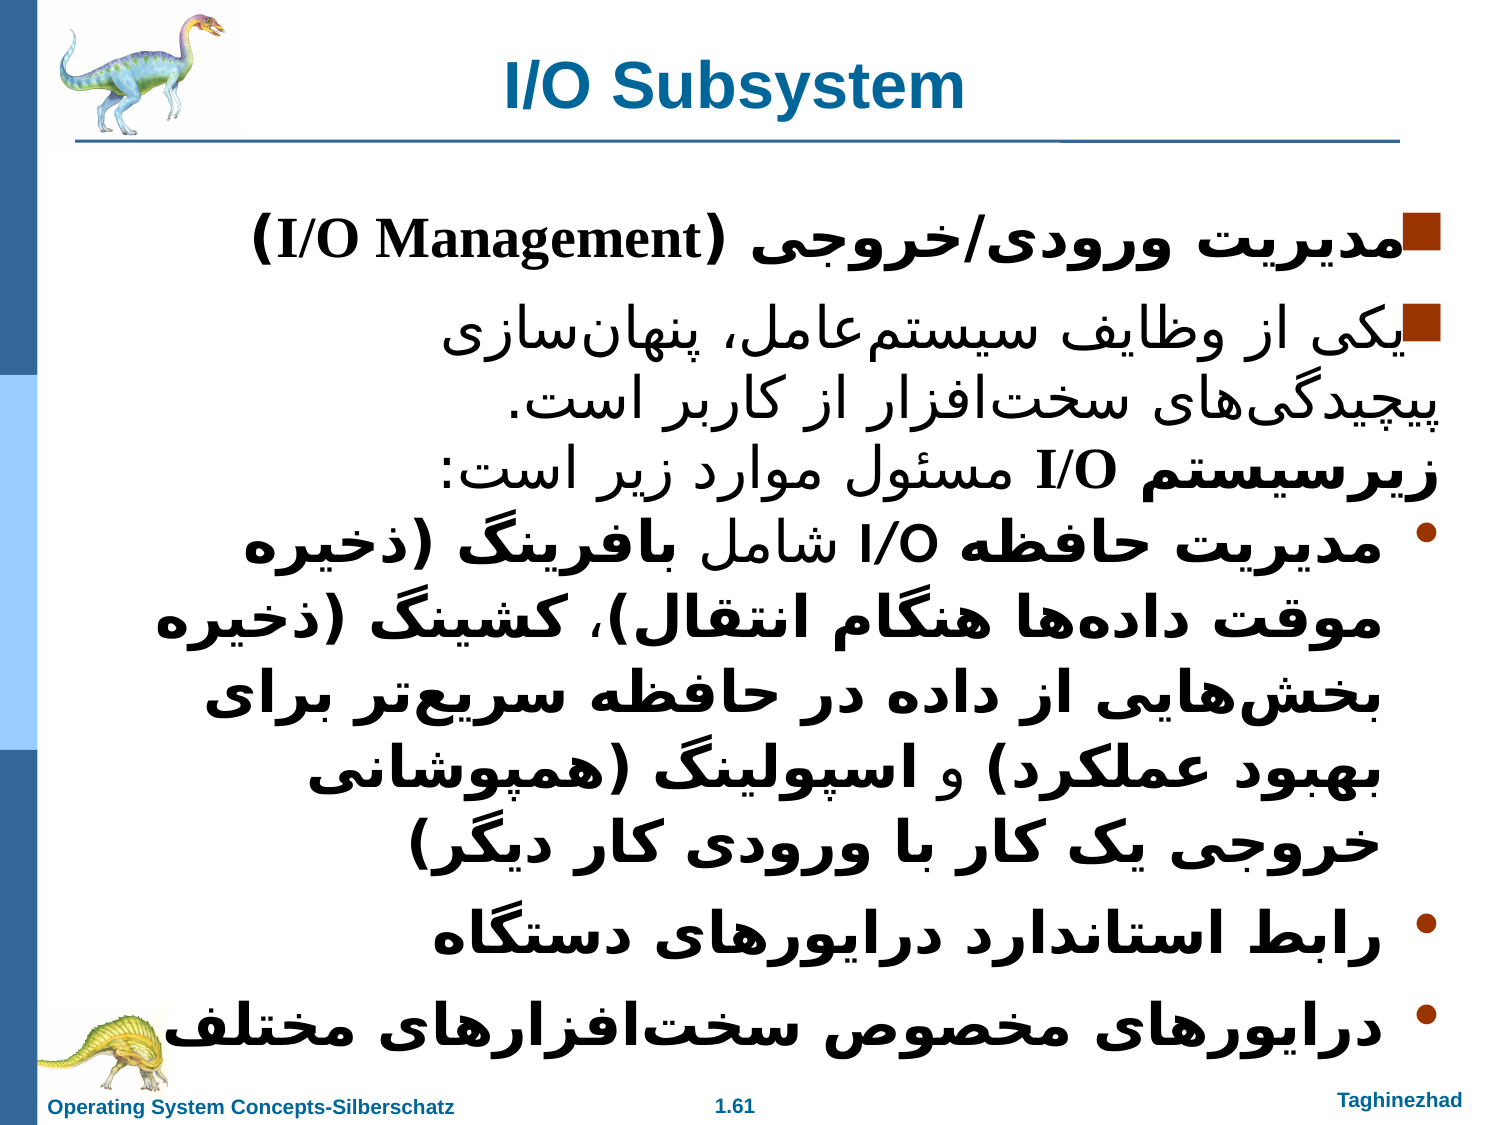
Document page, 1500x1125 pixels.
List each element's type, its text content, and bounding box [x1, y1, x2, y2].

list مدیریت ورودی/خروجی (I/O Management) یکی از وظایف سیستم‌عامل، پنهان‌سازی پیچیدگی‌های سخت‌افزار از کاربر است. زیرسیستم I/O مسئول موارد زیر است: مدیریت حافظه I/O شامل بافرینگ (ذخیره موقت داده‌ها هنگام انتقال)، کشینگ (ذخیره بخش‌هایی از داده در حافظه سریع‌تر برای بهبود عملکرد) و اسپولینگ (همپوشانی خروجی یک کار با ورودی کار دیگر) رابط استاندارد درایورهای دستگاه درایورهای مخصوص سخت‌افزارهای مختلف [134, 191, 1456, 1017]
picture [38, 1006, 168, 1099]
title I/O Subsystem [75, 35, 1396, 130]
picture [46, 0, 243, 149]
